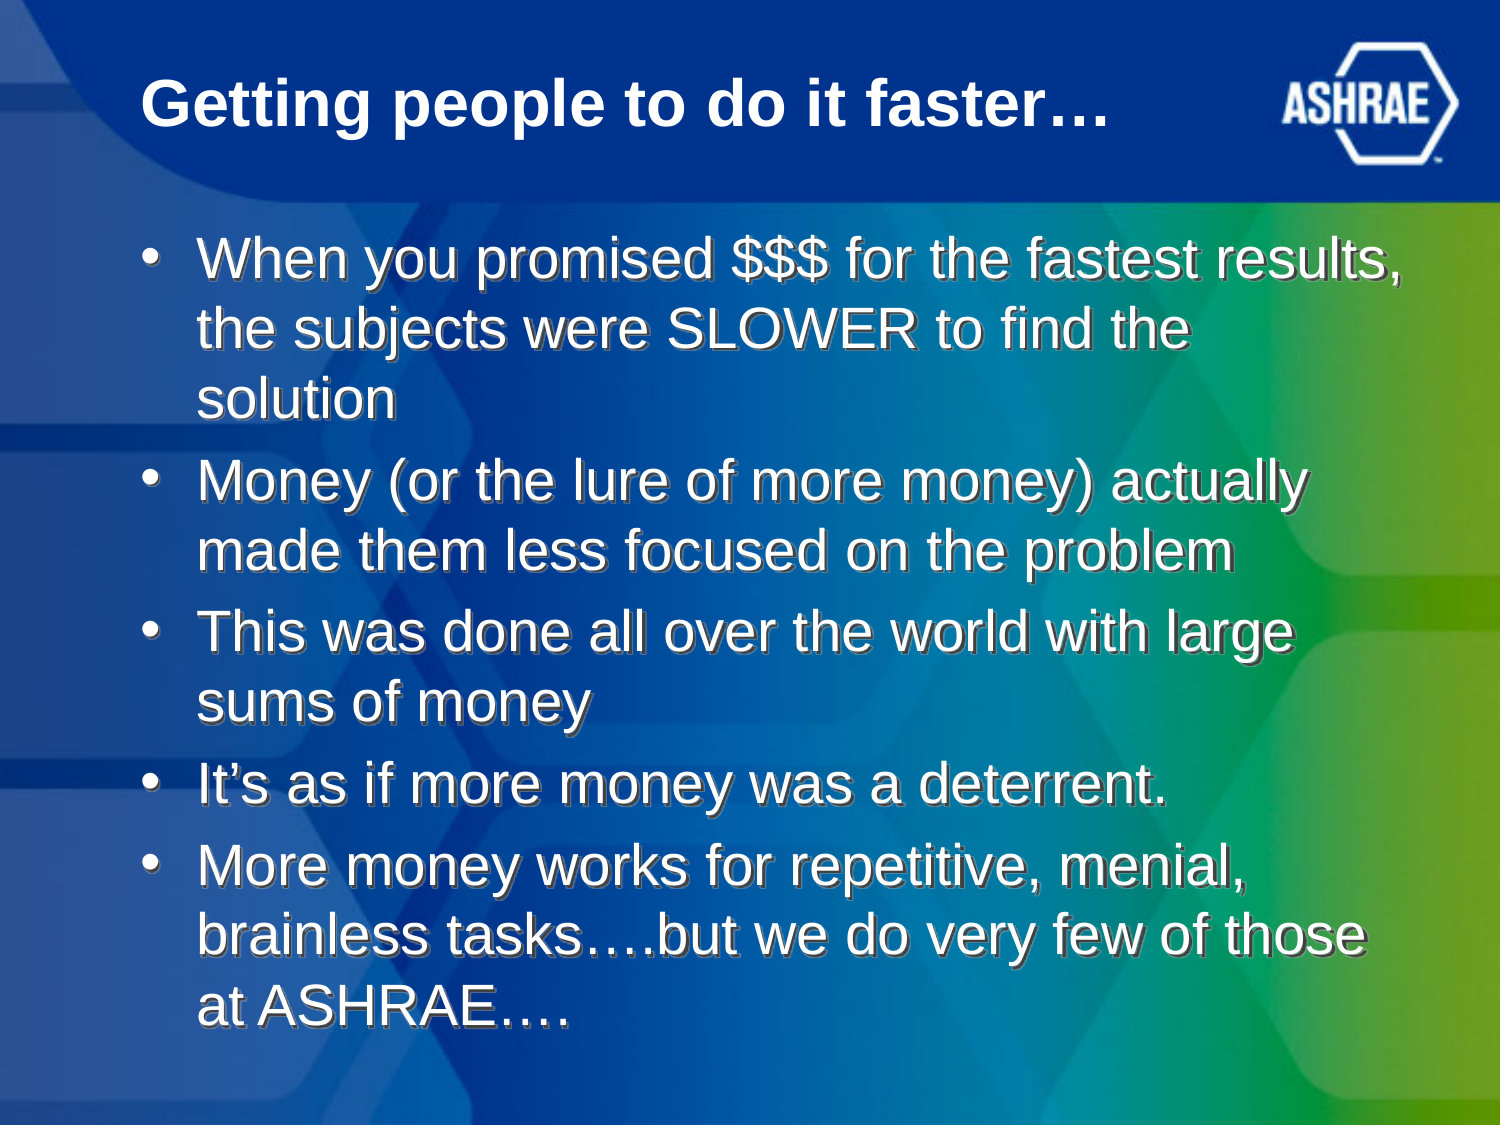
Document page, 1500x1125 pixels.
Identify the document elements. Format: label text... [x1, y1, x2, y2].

picture [0, 0, 1500, 1125]
title Getting people to do it faster… [124, 24, 1426, 176]
list When you promised $$$ for the fastest results, the subjects were SLOWER to find the solution Money (or the lure of more money) actually made them less focused on the problem This was done all over the world with large sums of money It’s as if more money was a deterrent. More money works for repetitive, menial, brainless tasks….but we do very few of those at ASHRAE…. [125, 212, 1425, 1088]
